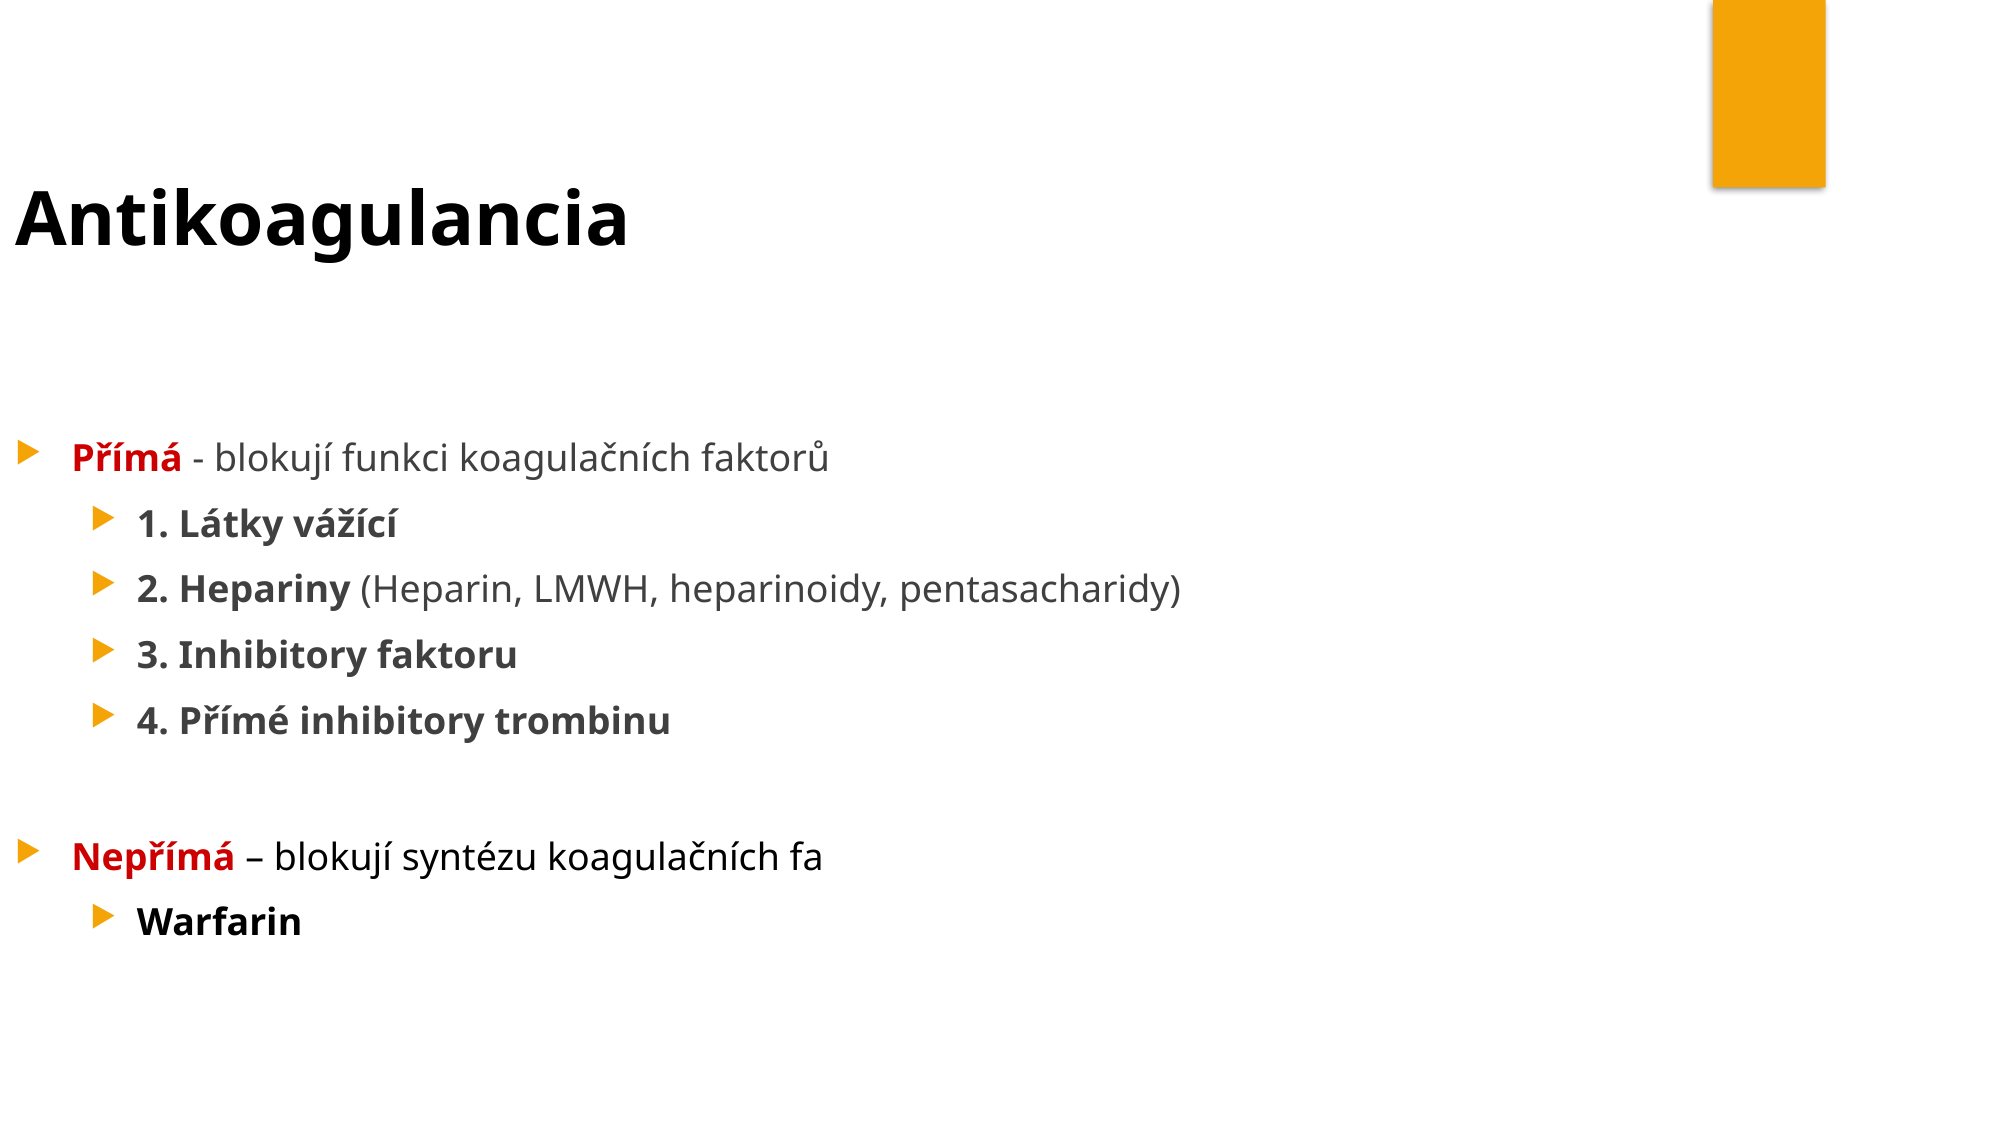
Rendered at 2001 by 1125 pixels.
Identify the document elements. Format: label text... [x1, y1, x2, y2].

title Antikoagulancia [0, 155, 1561, 275]
